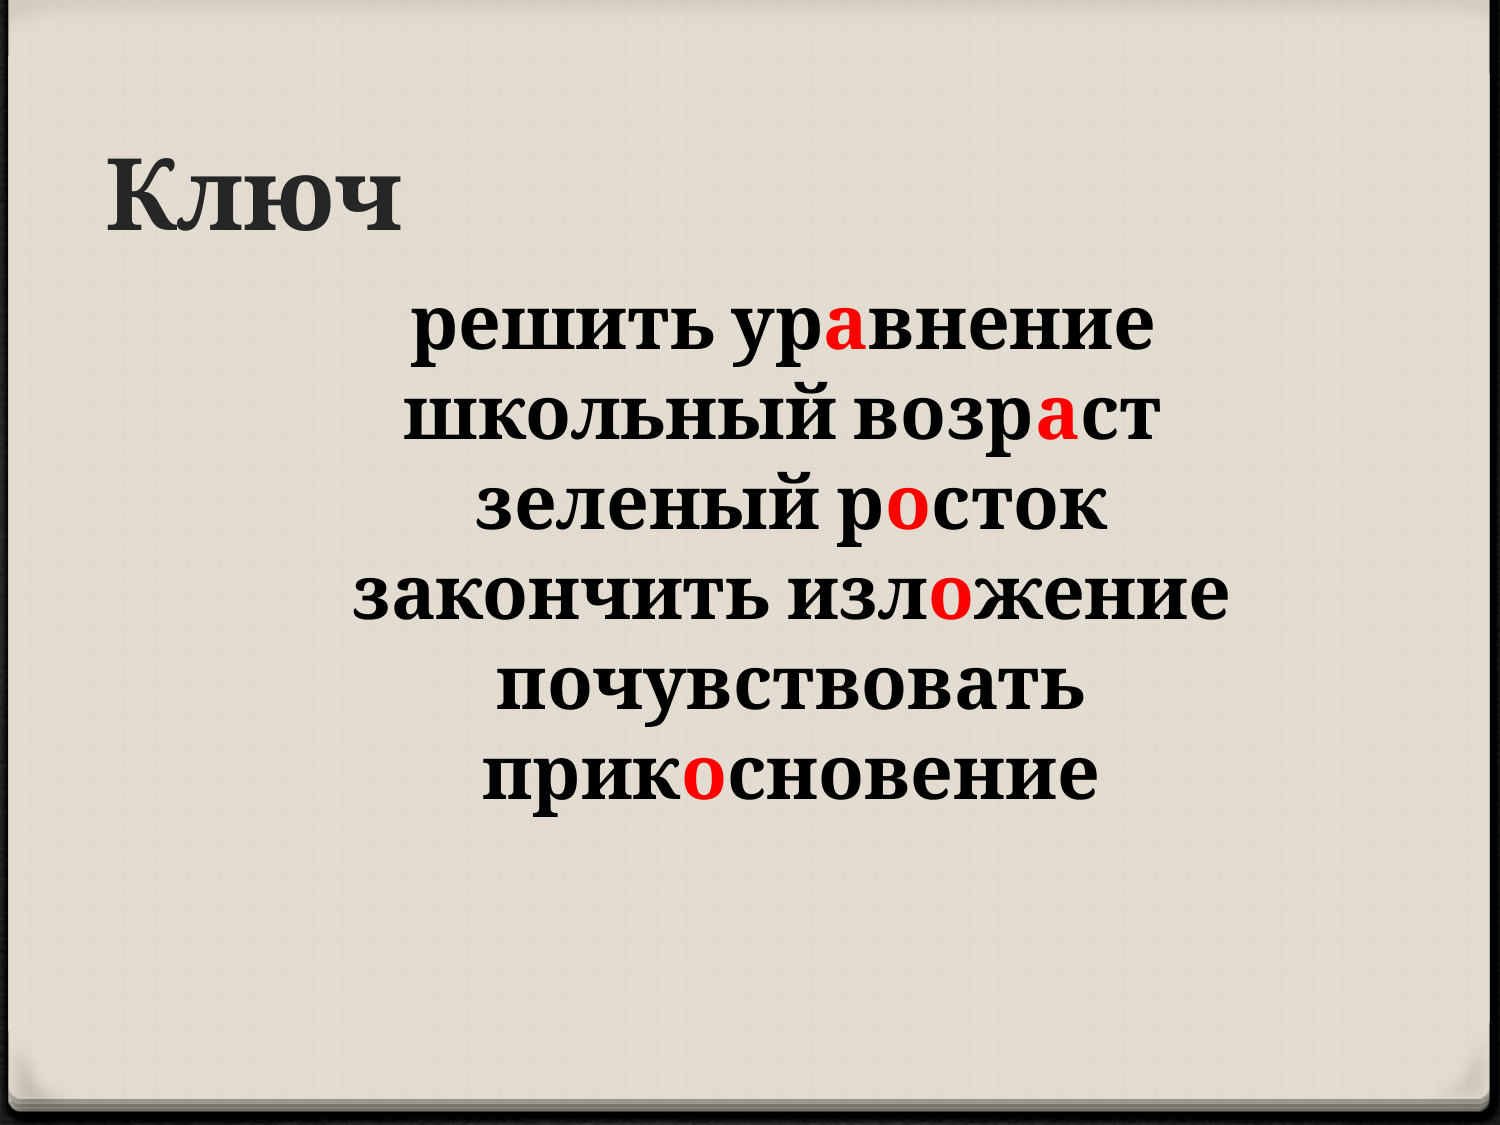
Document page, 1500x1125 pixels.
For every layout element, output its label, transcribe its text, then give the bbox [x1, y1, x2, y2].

text_box решить уравнение школьный возраст зеленый росток закончить изложение почувствовать прикосновение [171, 267, 1412, 822]
title Ключ [90, 71, 1410, 309]
picture [0, 0, 1500, 1125]
